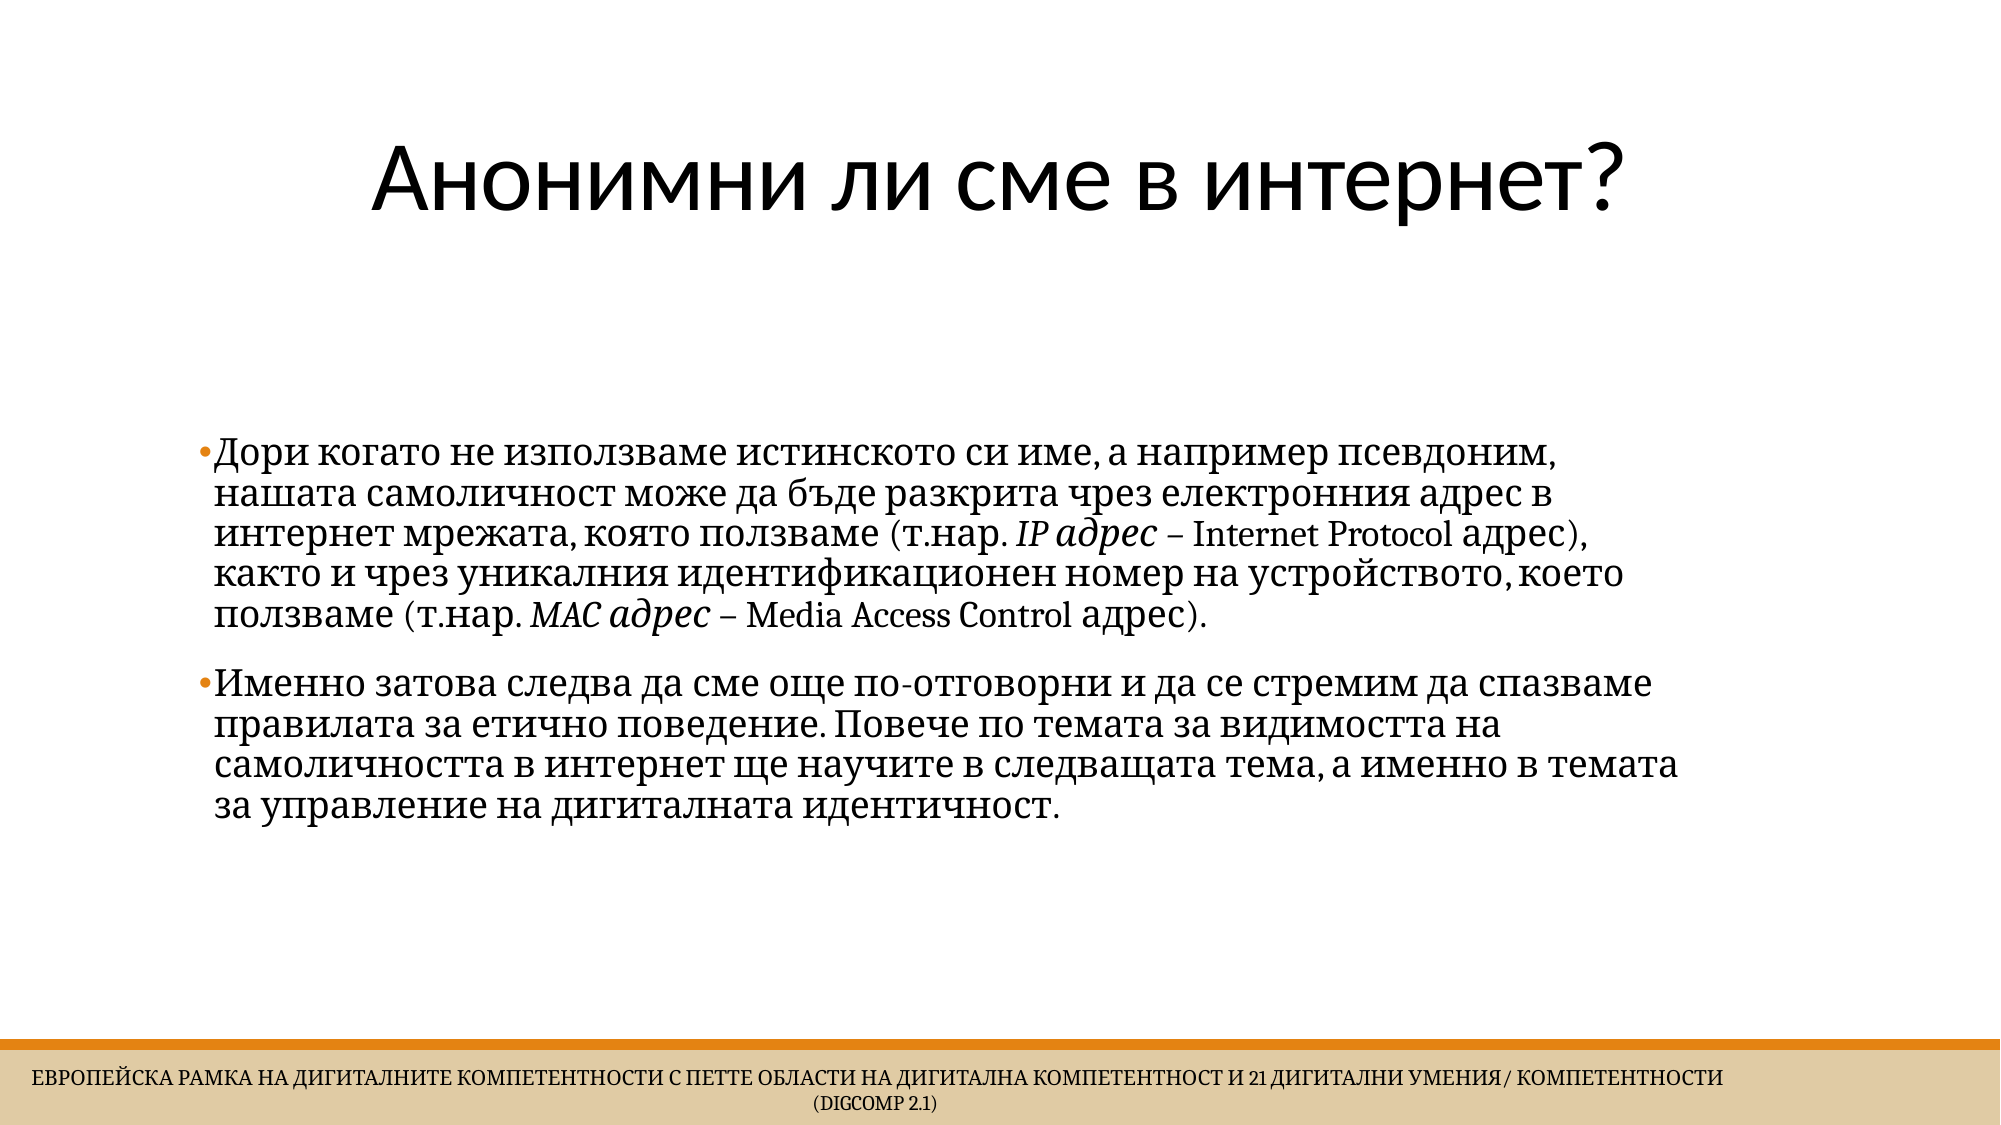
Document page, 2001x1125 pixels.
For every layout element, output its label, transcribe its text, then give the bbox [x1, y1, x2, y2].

title Анонимни ли сме в интернет? [0, 0, 2000, 238]
footer Европейска Рамка на дигиталните компетентности с петте области на дигитална компетентност и 21 дигитални умения/ компетентности (DigComp 2.1) [0, 1059, 1751, 1120]
list Дори когато не използваме истинското си име, а например псевдоним, нашата самоличност може да бъде разкрита чрез електронния адрес в интернет мрежата, която ползваме (т.нар. IP адрес – Internet Protocol адрес), както и чрез уникалния идентификационен номер на устройството, което ползваме (т.нар. MAC адрес – Media Access Control адрес). Именно затова следва да сме още по-отговорни и да се стремим да спазваме правилата за етично поведение. Повече по темата за видимостта на самоличността в интернет ще научите в следващата тема, а именно в темата за управление на дигиталната идентичност. [187, 421, 1708, 1034]
